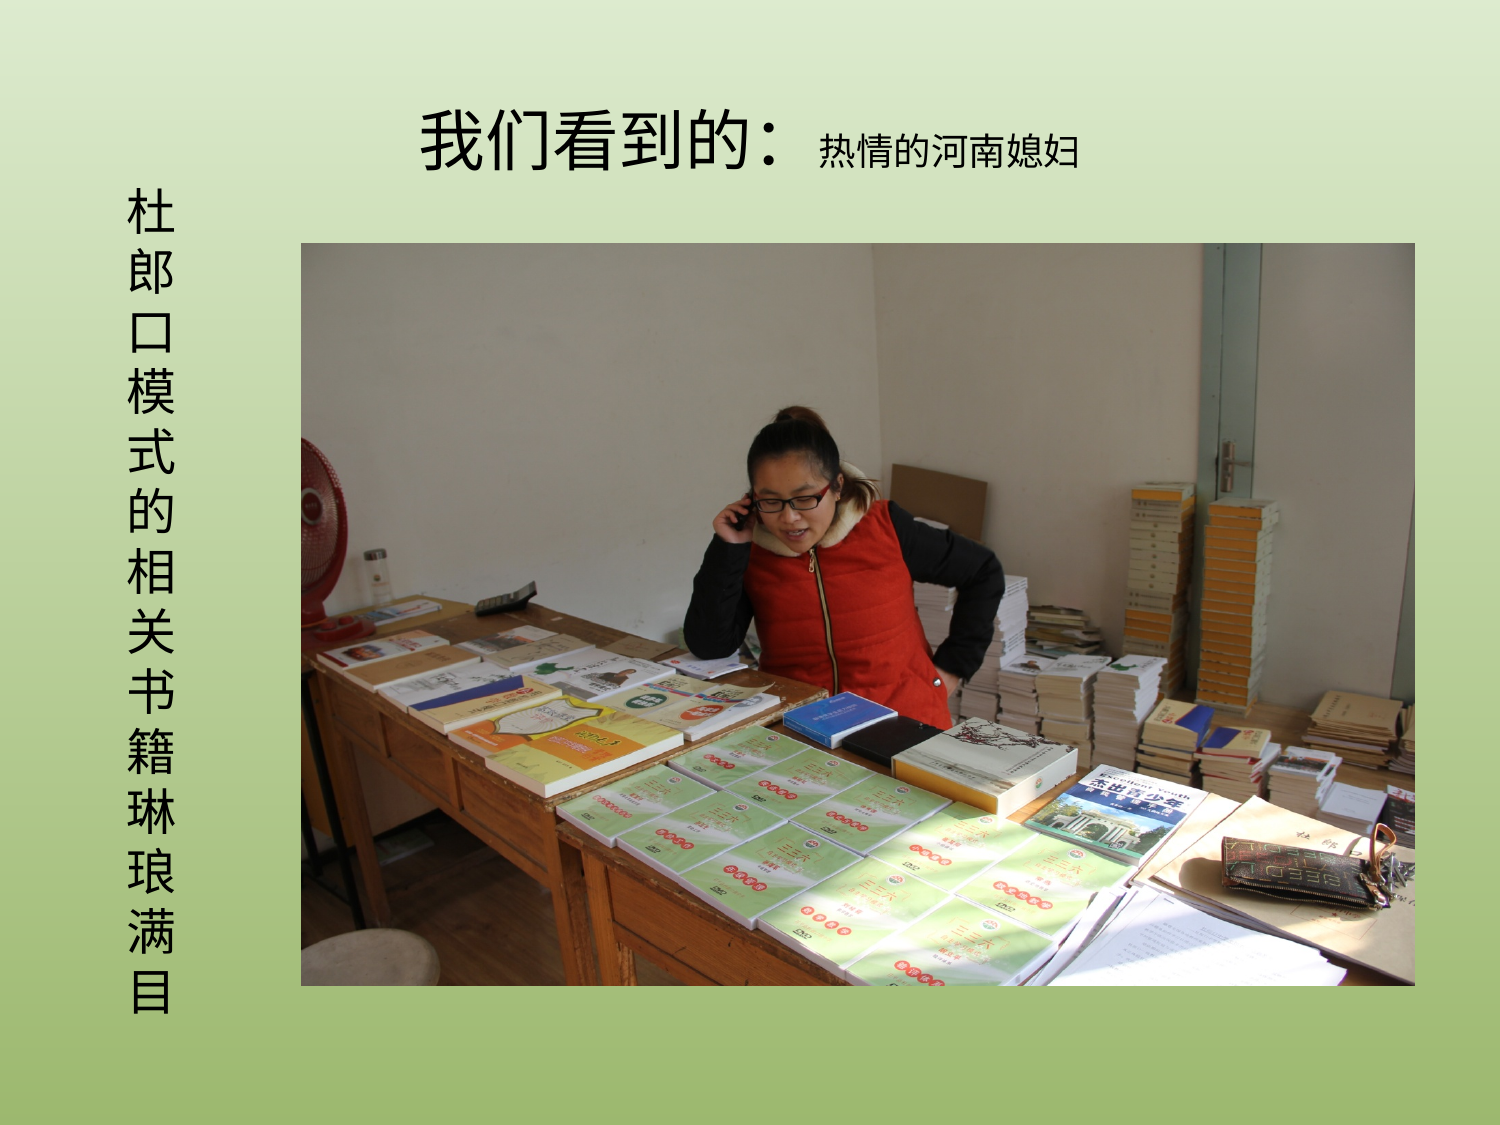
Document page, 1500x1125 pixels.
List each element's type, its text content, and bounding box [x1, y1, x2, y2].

title 我们看到的：热情的河南媳妇 [75, 45, 1425, 233]
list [300, 243, 1415, 987]
text_box 杜郎口模式的相关书籍琳琅满目 [112, 172, 231, 1028]
